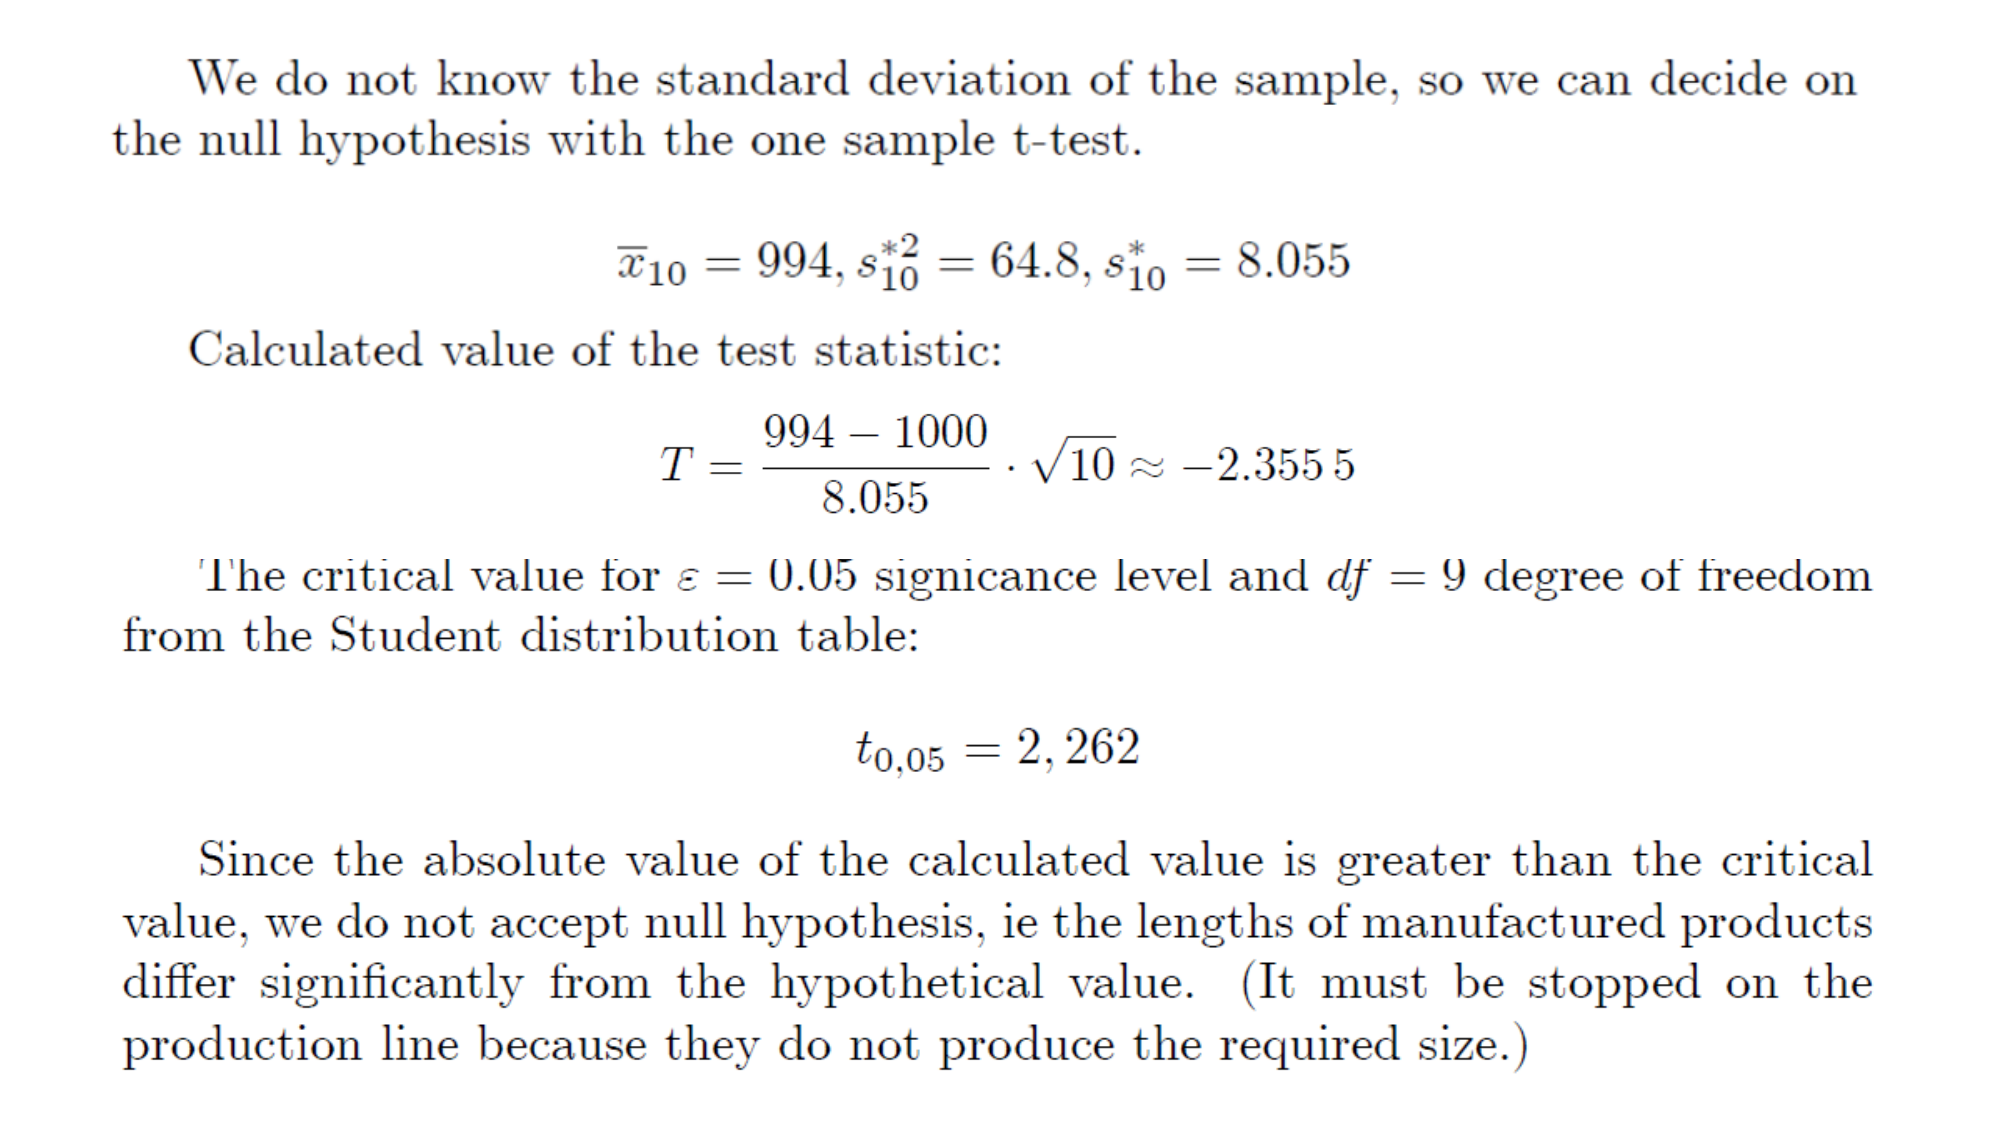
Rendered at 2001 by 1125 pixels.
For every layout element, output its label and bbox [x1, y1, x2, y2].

picture [78, 17, 1916, 1110]
